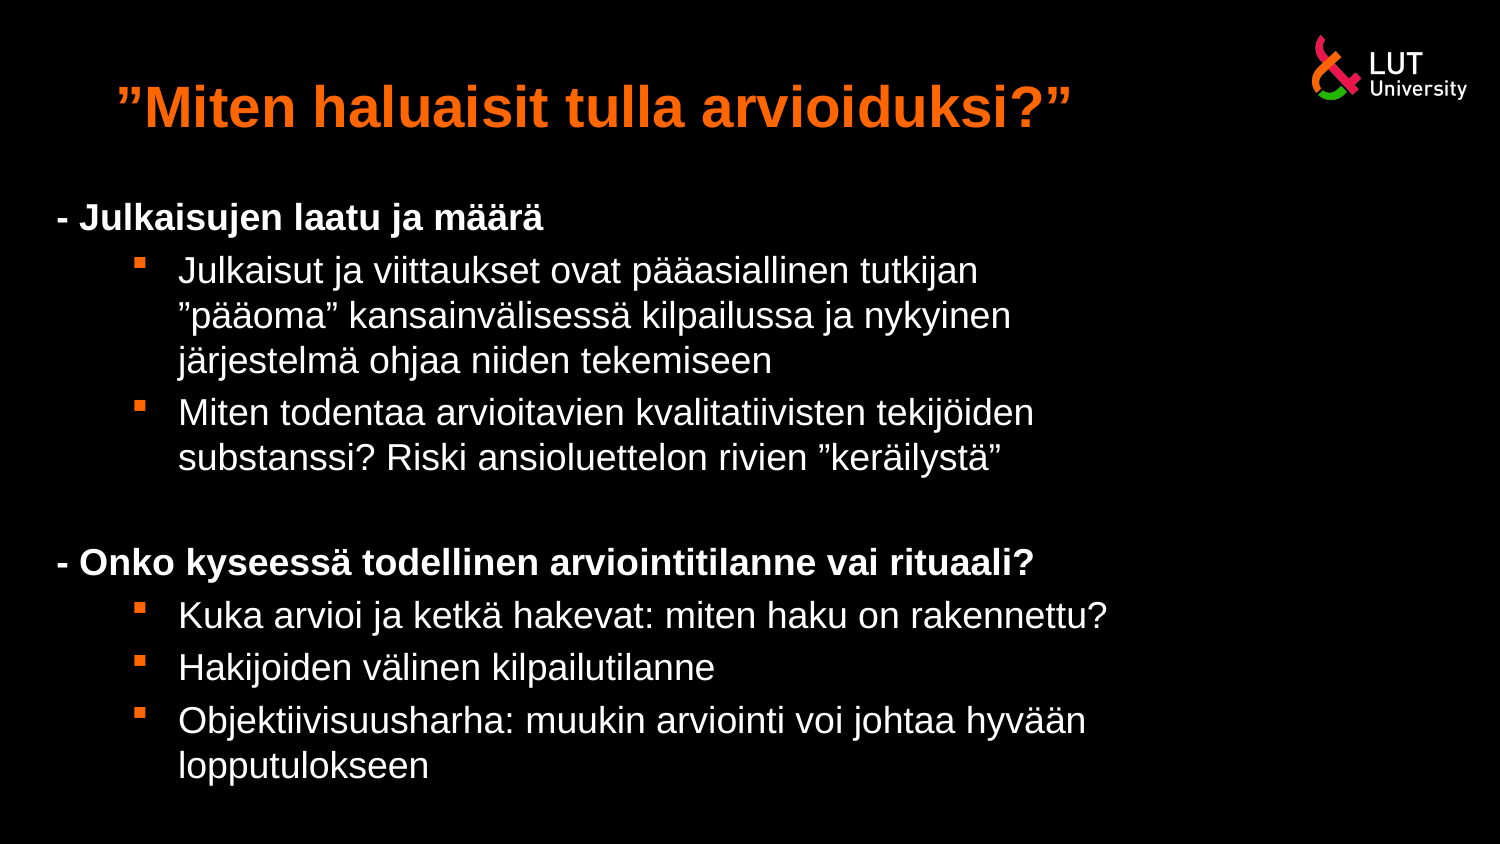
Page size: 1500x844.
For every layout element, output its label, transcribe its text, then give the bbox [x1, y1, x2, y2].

picture [1312, 35, 1467, 100]
title ”Miten haluaisit tulla arvioiduksi?” [100, 33, 1294, 175]
list - Julkaisujen laatu ja määrä Julkaisut ja viittaukset ovat pääasiallinen tutkijan ”pääoma” kansainvälisessä kilpailussa ja nykyinen järjestelmä ohjaa niiden tekemiseen Miten todentaa arvioitavien kvalitatiivisten tekijöiden substanssi? Riski ansioluettelon rivien ”keräilystä” - Onko kyseessä todellinen arviointitilanne vai rituaali? Kuka arvioi ja ketkä hakevat: miten haku on rakennettu? Hakijoiden välinen kilpailutilanne Objektiivisuusharha: muukin arviointi voi johtaa hyvään lopputulokseen [41, 185, 1164, 844]
